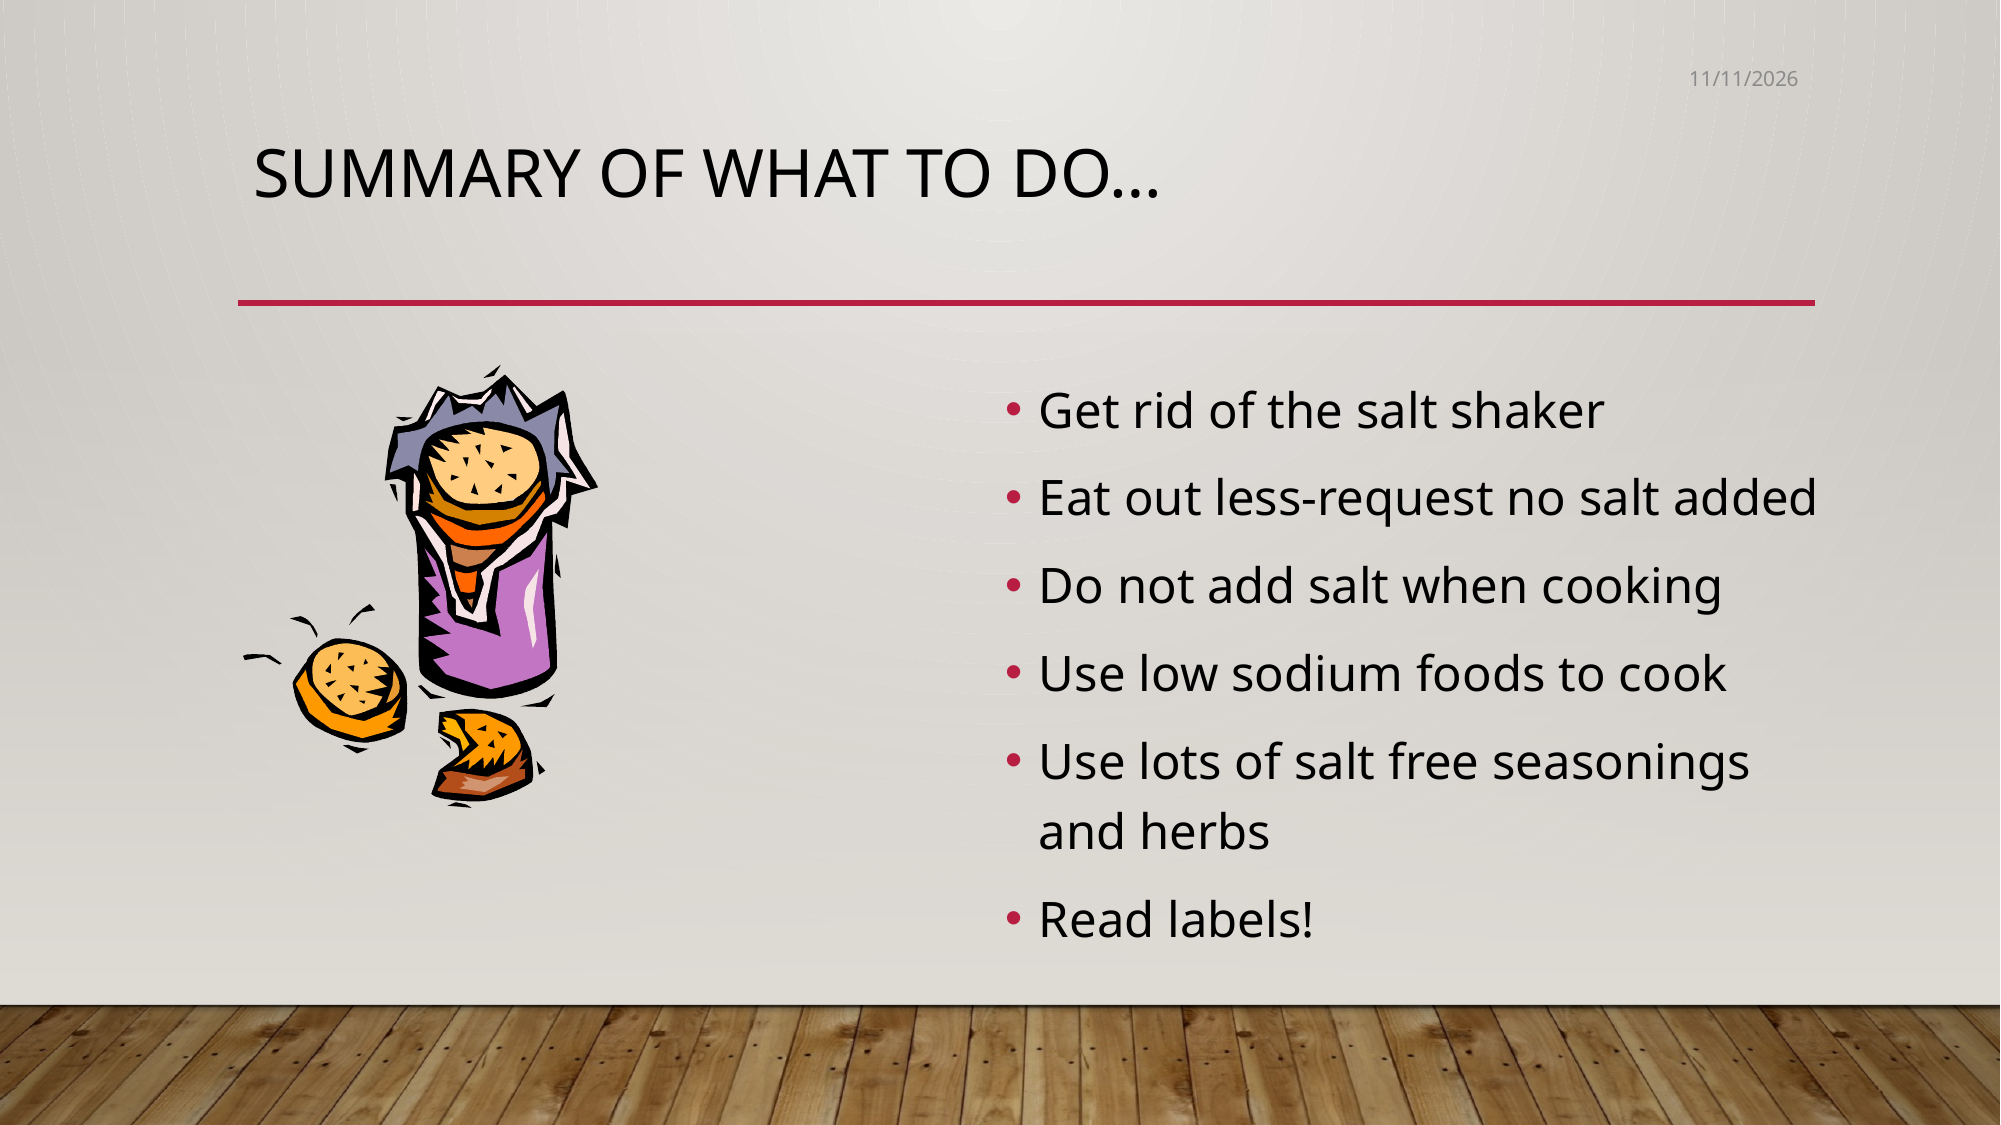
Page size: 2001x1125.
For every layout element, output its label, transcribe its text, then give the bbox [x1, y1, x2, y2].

title Summary of What to do… [238, 131, 1814, 305]
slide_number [1239, 54, 1814, 105]
picture [0, 1005, 2000, 1125]
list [237, 359, 603, 813]
list Get rid of the salt shaker Eat out less-request no salt added Do not add salt when cooking Use low sodium foods to cook Use lots of salt free seasonings and herbs Read labels! [990, 360, 1866, 963]
